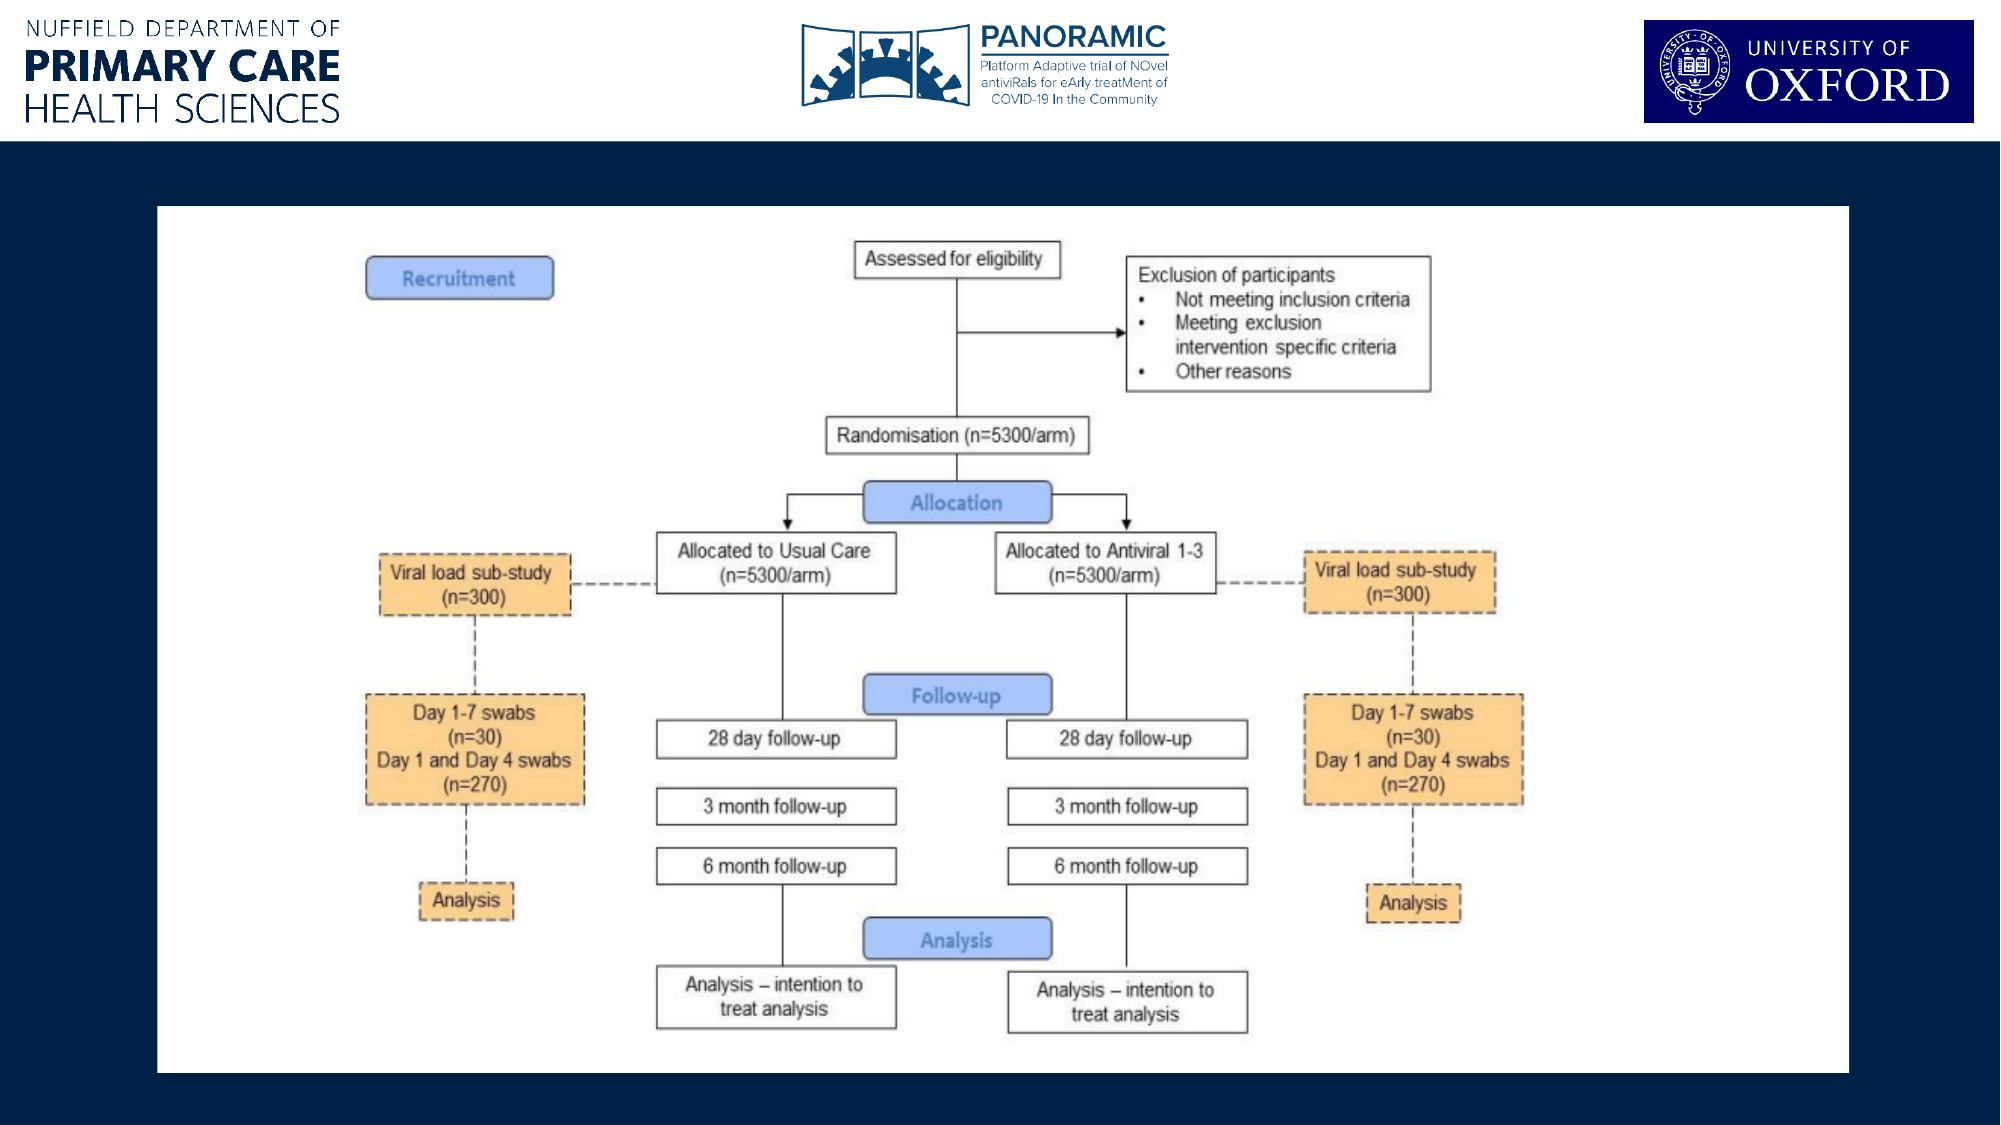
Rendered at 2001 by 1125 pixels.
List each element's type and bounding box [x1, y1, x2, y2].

picture [157, 206, 1850, 1073]
picture [1644, 20, 1974, 123]
picture [766, 6, 1217, 125]
picture [26, 20, 339, 123]
